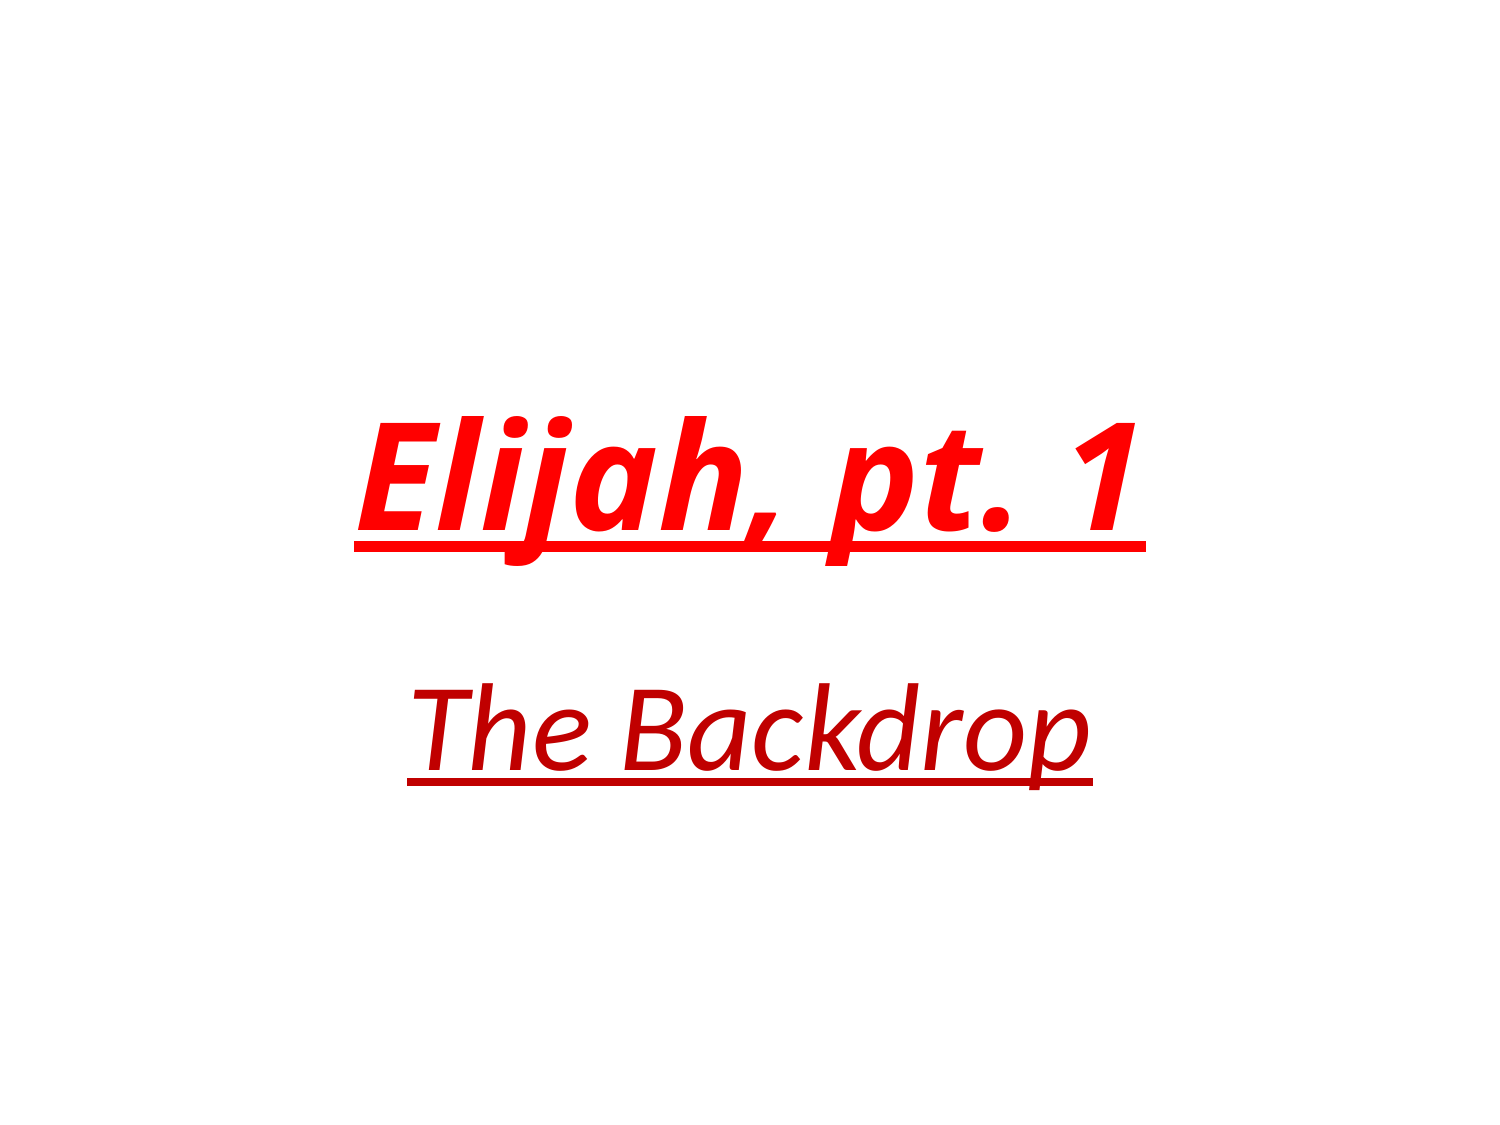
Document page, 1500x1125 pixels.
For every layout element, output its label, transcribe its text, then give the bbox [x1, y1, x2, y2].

subtitle The Backdrop [225, 637, 1275, 925]
title Elijah, pt. 1 [112, 349, 1388, 591]
